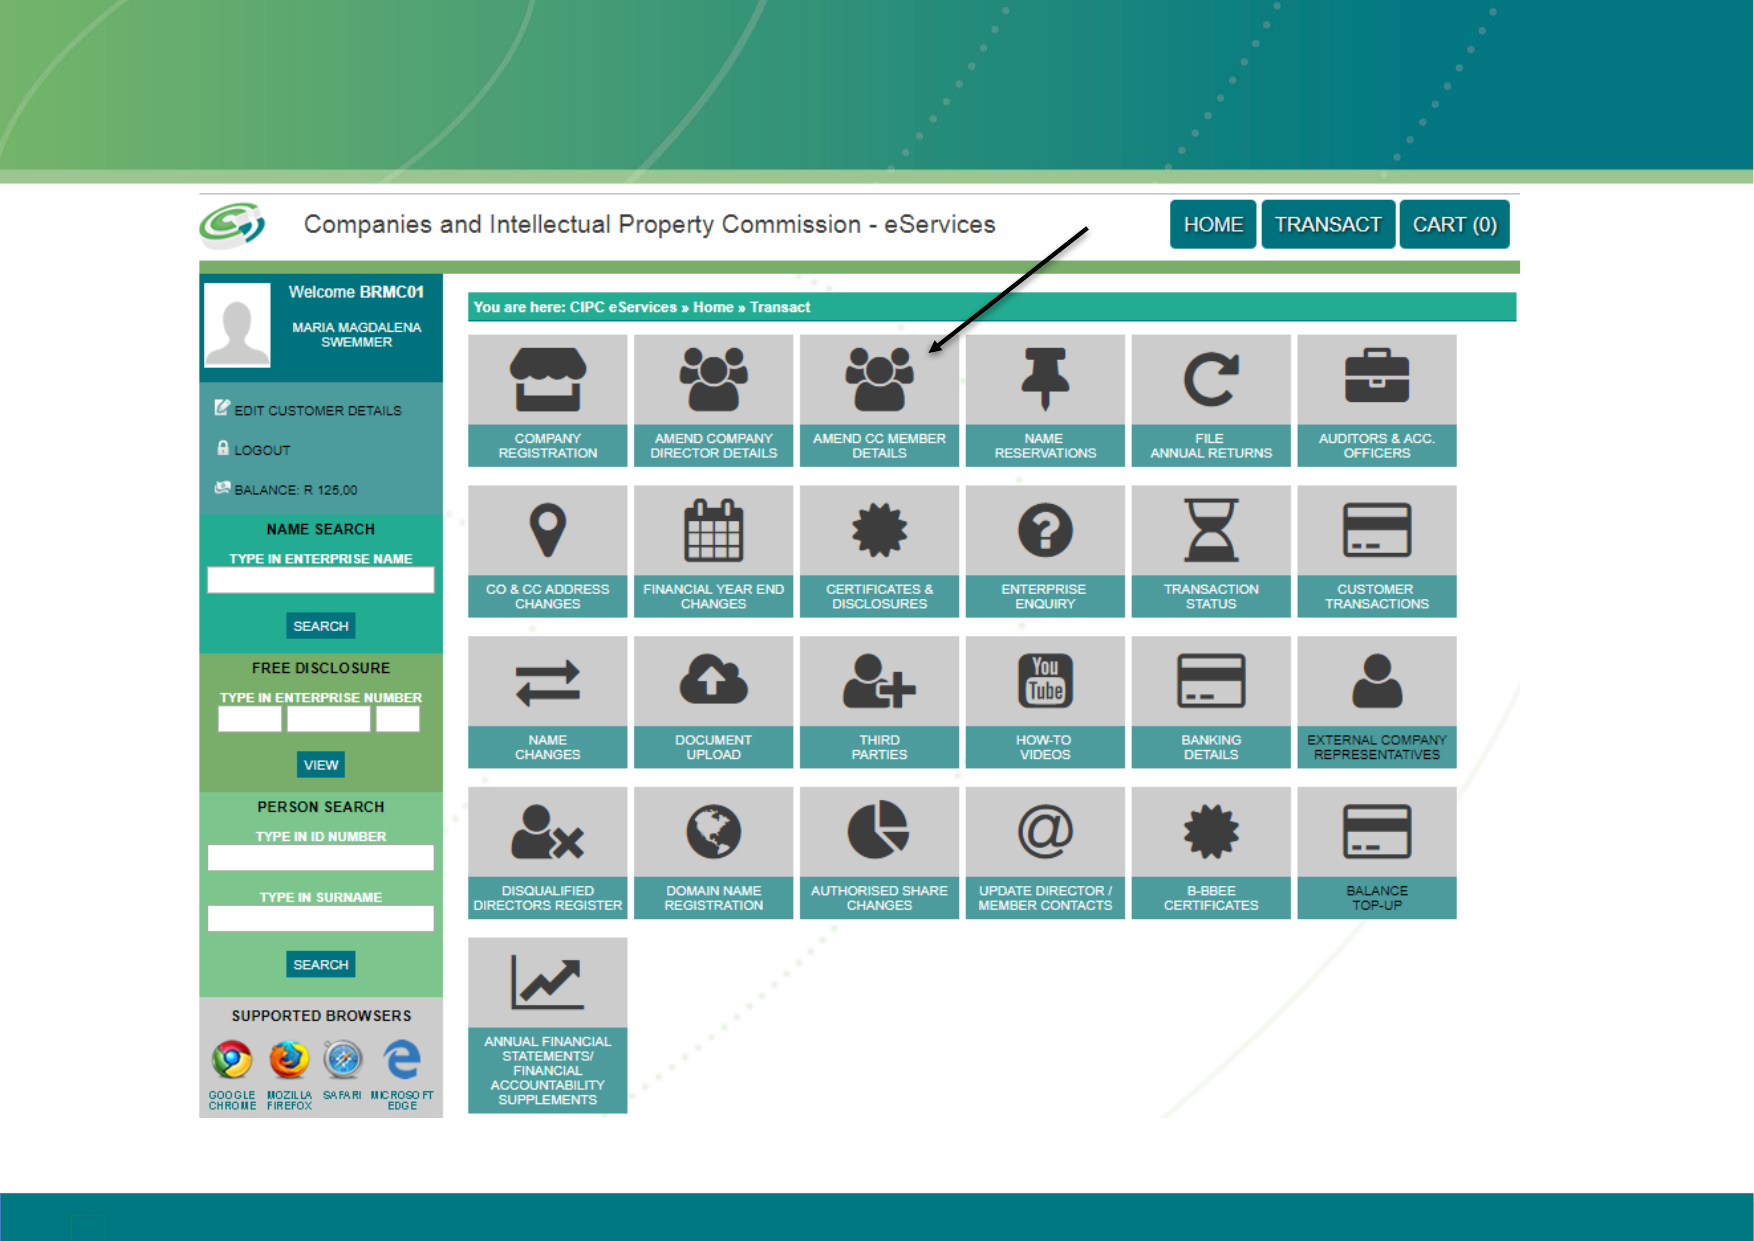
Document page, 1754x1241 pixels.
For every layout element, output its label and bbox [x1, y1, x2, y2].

text_box [928, 227, 1088, 354]
picture [0, 0, 1754, 1241]
